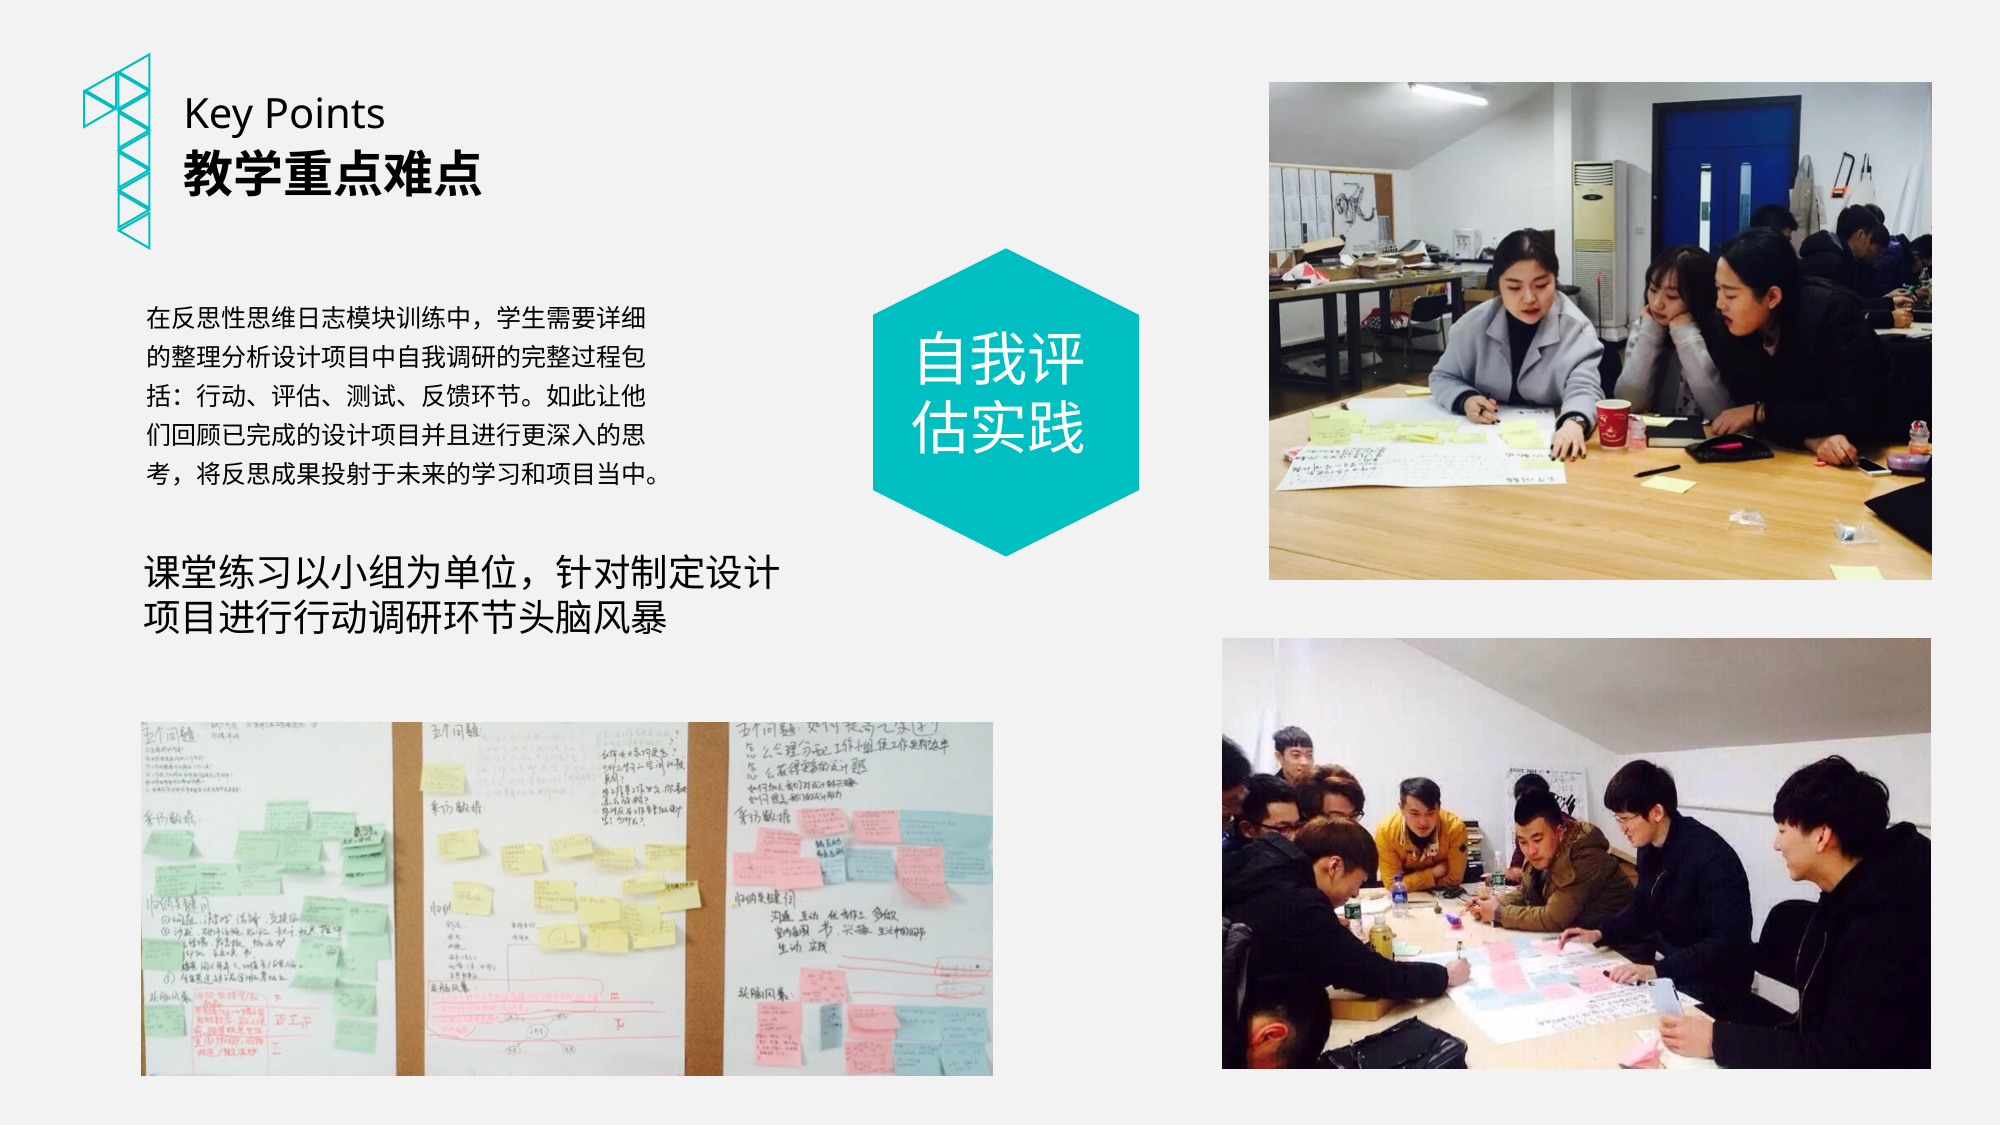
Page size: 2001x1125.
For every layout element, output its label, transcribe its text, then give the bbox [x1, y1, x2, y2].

text_box [872, 247, 1140, 558]
list Key Points [168, 84, 821, 142]
picture [1269, 82, 1932, 580]
picture [1222, 638, 1931, 1069]
text_box 在反思性思维日志模块训练中，学生需要详细的整理分析设计项目中自我调研的完整过程包括：行动、评估、测试、反馈环节。如此让他们回顾已完成的设计项目并且进行更深入的思考，将反思成果投射于未来的学习和项目当中。 [131, 286, 673, 497]
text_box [74, 52, 160, 242]
list 教学重点难点 [168, 142, 821, 208]
text_box 课堂练习以小组为单位，针对制定设计项目进行行动调研环节头脑风暴 [128, 541, 821, 646]
text_box 自我评 估实践 [896, 314, 1192, 469]
picture [141, 722, 993, 1077]
